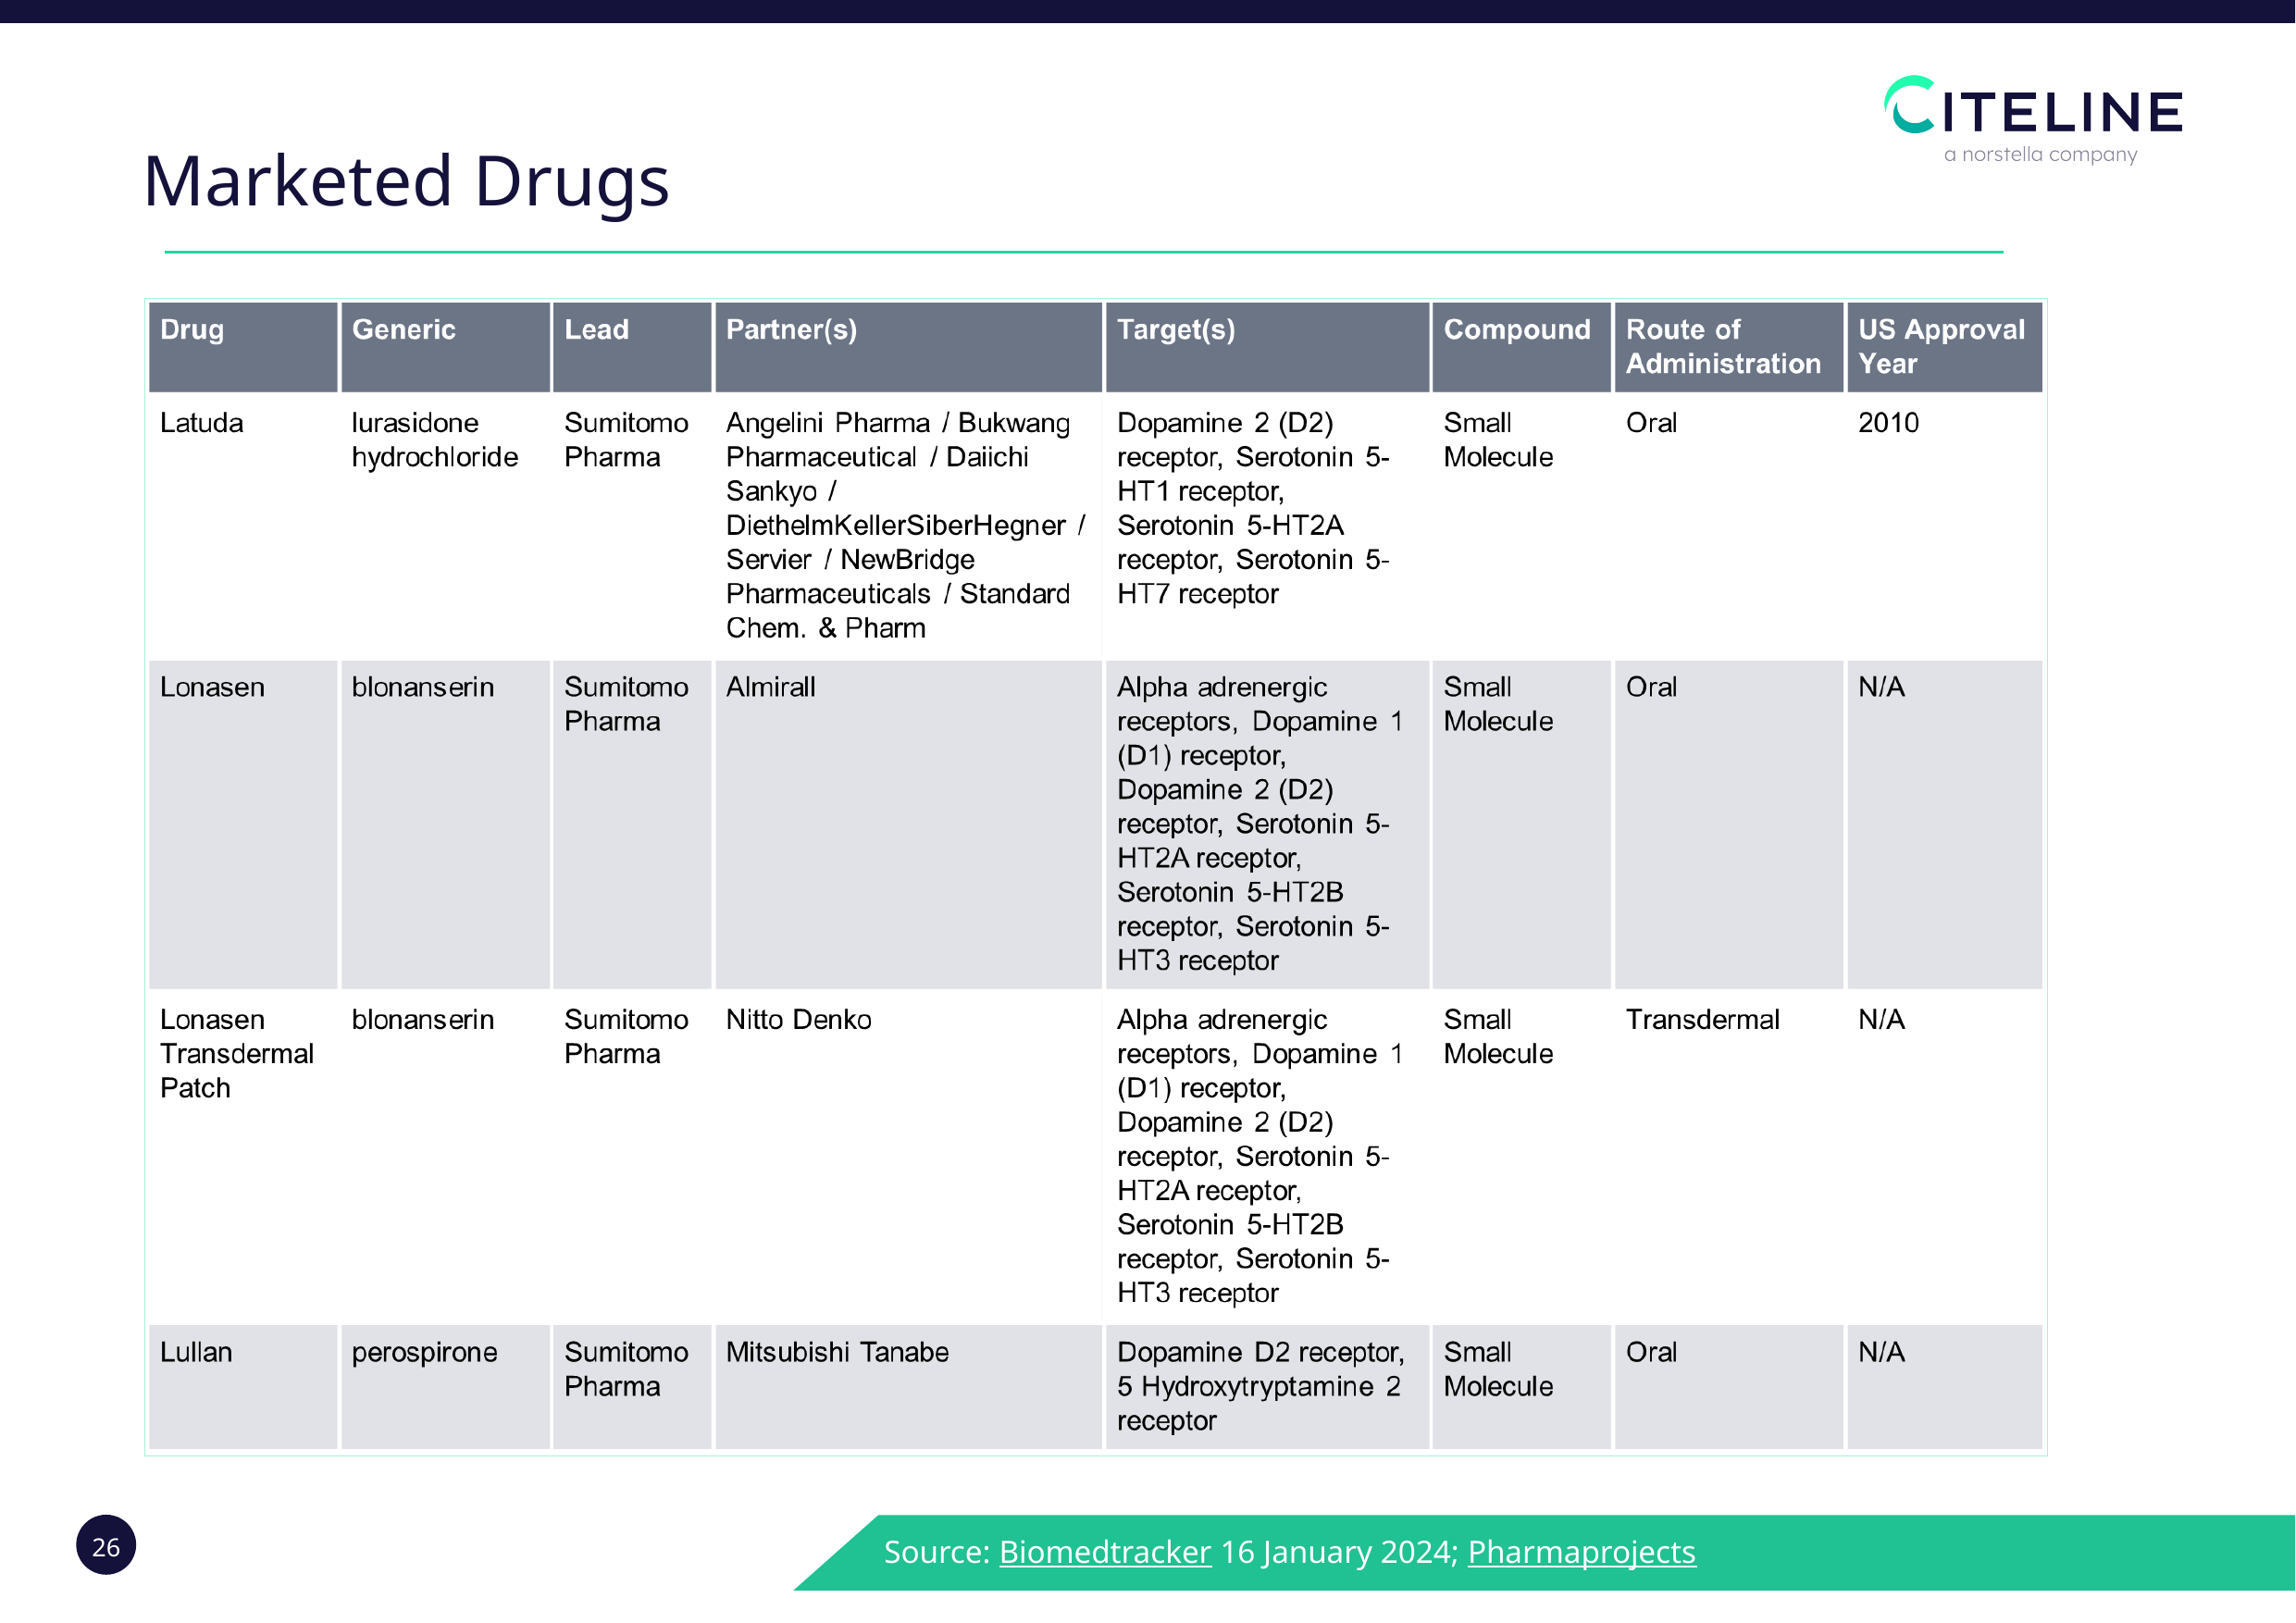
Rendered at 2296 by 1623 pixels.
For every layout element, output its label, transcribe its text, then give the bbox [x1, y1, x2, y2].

text_box Source: Biomedtracker 16 January 2024; Pharmaprojects [870, 1525, 2296, 1581]
text_box [790, 1514, 2296, 1592]
picture [144, 298, 2048, 1456]
picture [1884, 75, 2182, 166]
text_box Marketed Drugs [128, 130, 686, 227]
text_box [0, 0, 2296, 24]
